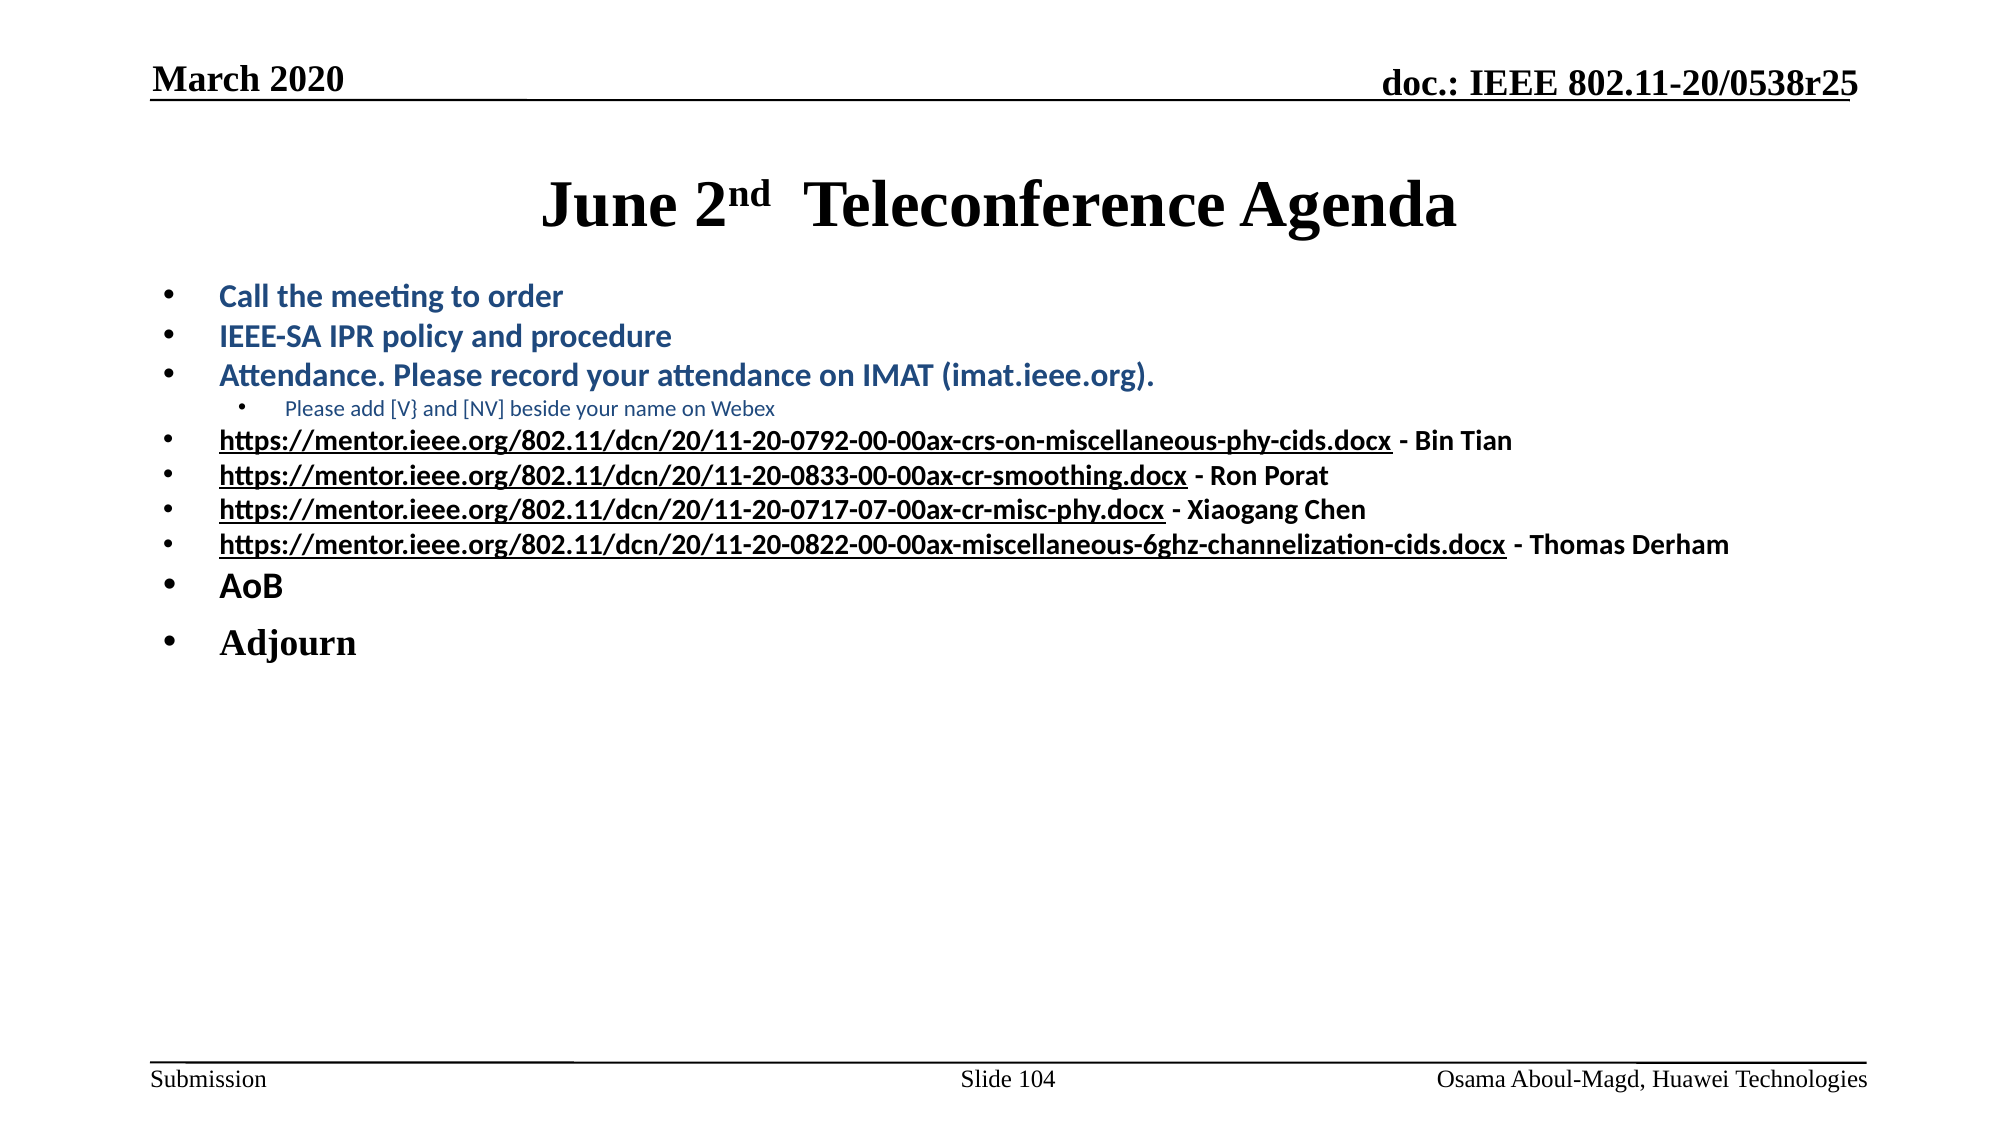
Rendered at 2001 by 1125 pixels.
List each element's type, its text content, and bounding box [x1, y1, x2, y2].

list Call the meeting to order IEEE-SA IPR policy and procedure Attendance. Please record your attendance on IMAT (imat.ieee.org). Please add [V} and [NV] beside your name on Webex https://mentor.ieee.org/802.11/dcn/20/11-20-0792-00-00ax-crs-on-miscellaneous-phy-cids.docx - Bin Tian https://mentor.ieee.org/802.11/dcn/20/11-20-0833-00-00ax-cr-smoothing.docx - Ron Porat https://mentor.ieee.org/802.11/dcn/20/11-20-0717-07-00ax-cr-misc-phy.docx - Xiaogang Chen https://mentor.ieee.org/802.11/dcn/20/11-20-0822-00-00ax-miscellaneous-6ghz-channelization-cids.docx - Thomas Derham AoB Adjourn [147, 265, 1900, 1017]
footer Osama Aboul-Magd, Huawei Technologies [1171, 1061, 1869, 1093]
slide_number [152, 54, 563, 100]
slide_number Slide 104 [950, 1061, 1067, 1123]
title June 2nd Teleconference Agenda [149, 112, 1850, 265]
